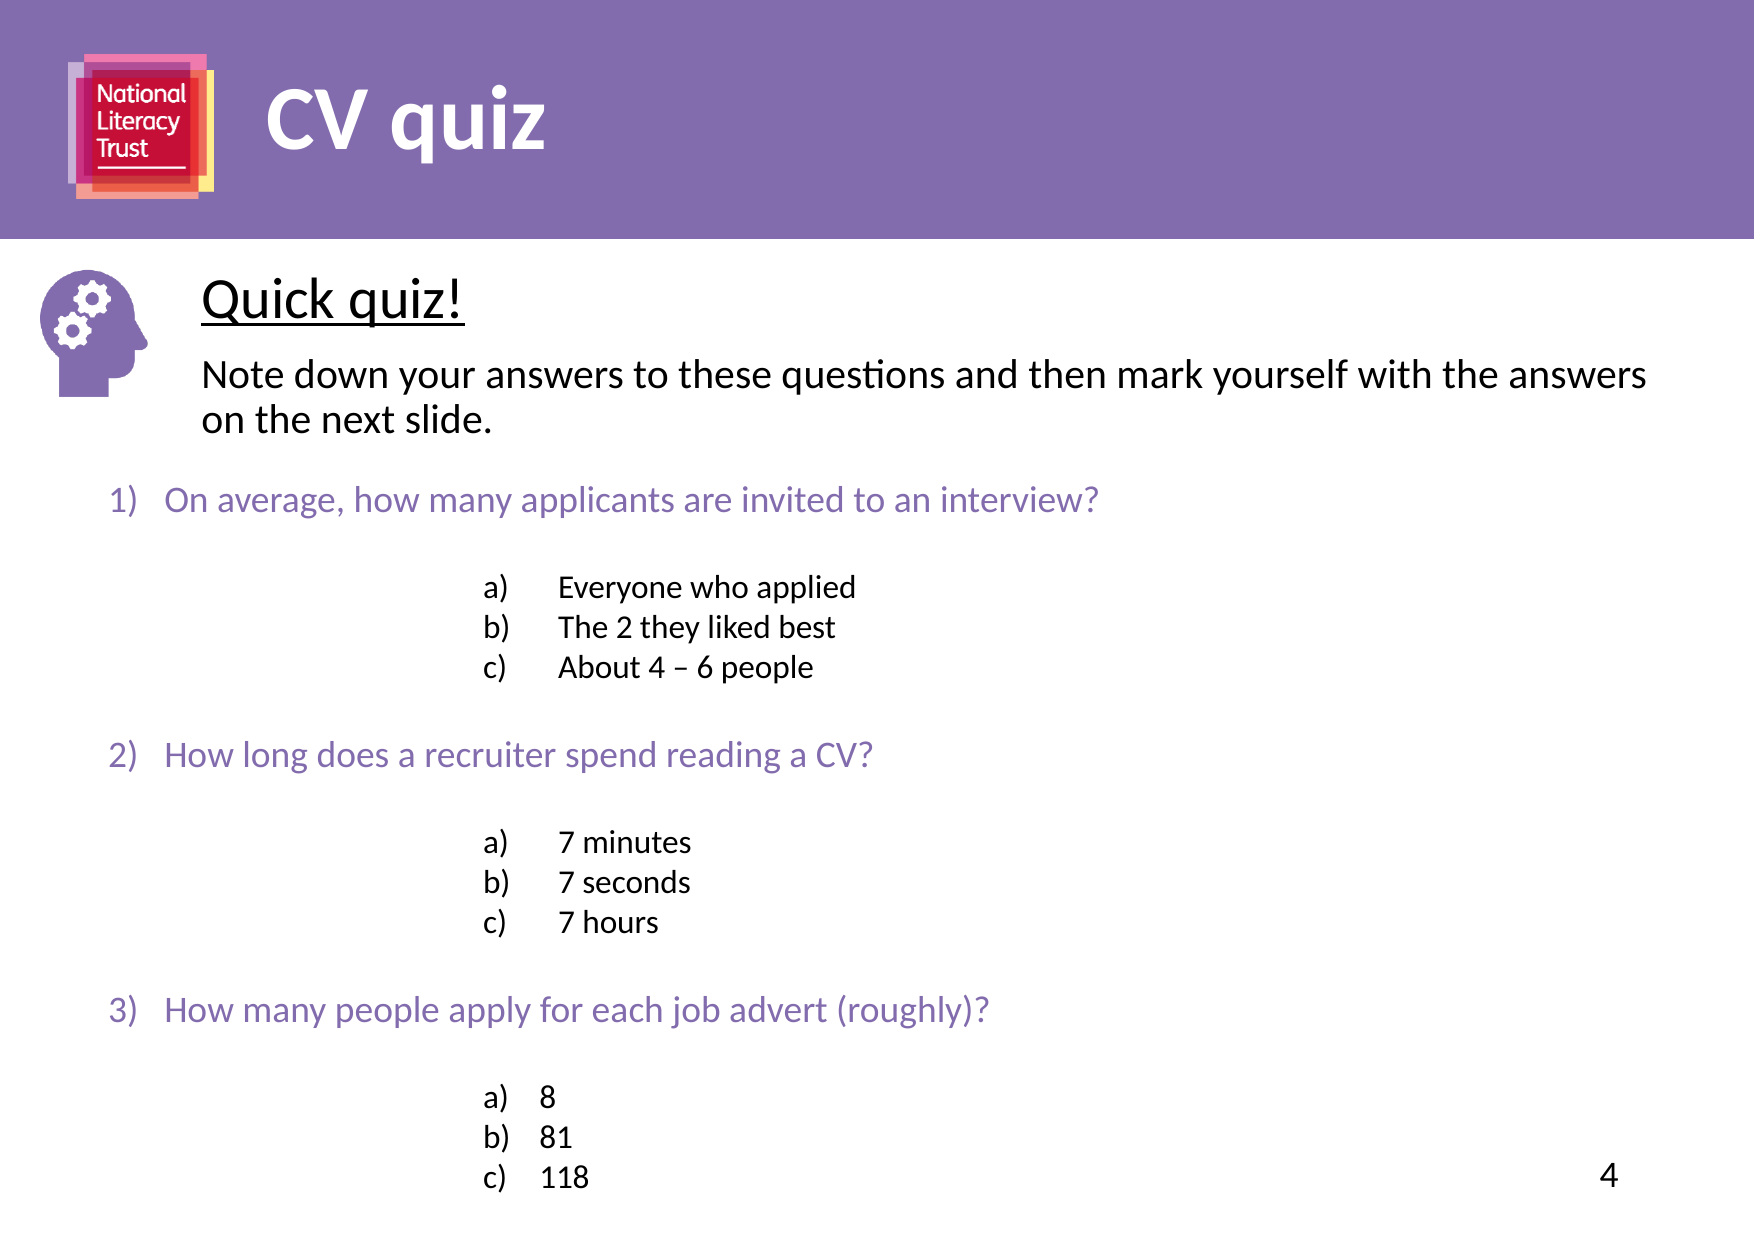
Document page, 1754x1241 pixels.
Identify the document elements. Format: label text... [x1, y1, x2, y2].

text_box CV quiz [251, 63, 1624, 190]
text_box On average, how many applicants are invited to an interview? Everyone who applied The 2 they liked best About 4 – 6 people How long does a recruiter spend reading a CV? 7 minutes 7 seconds 7 hours How many people apply for each job advert (roughly)? 8 81 118 [93, 468, 1446, 1203]
picture [68, 54, 214, 199]
text_box Quick quiz! Note down your answers to these questions and then mark yourself with the answers on the next slide. [186, 261, 1705, 507]
picture [18, 261, 169, 412]
